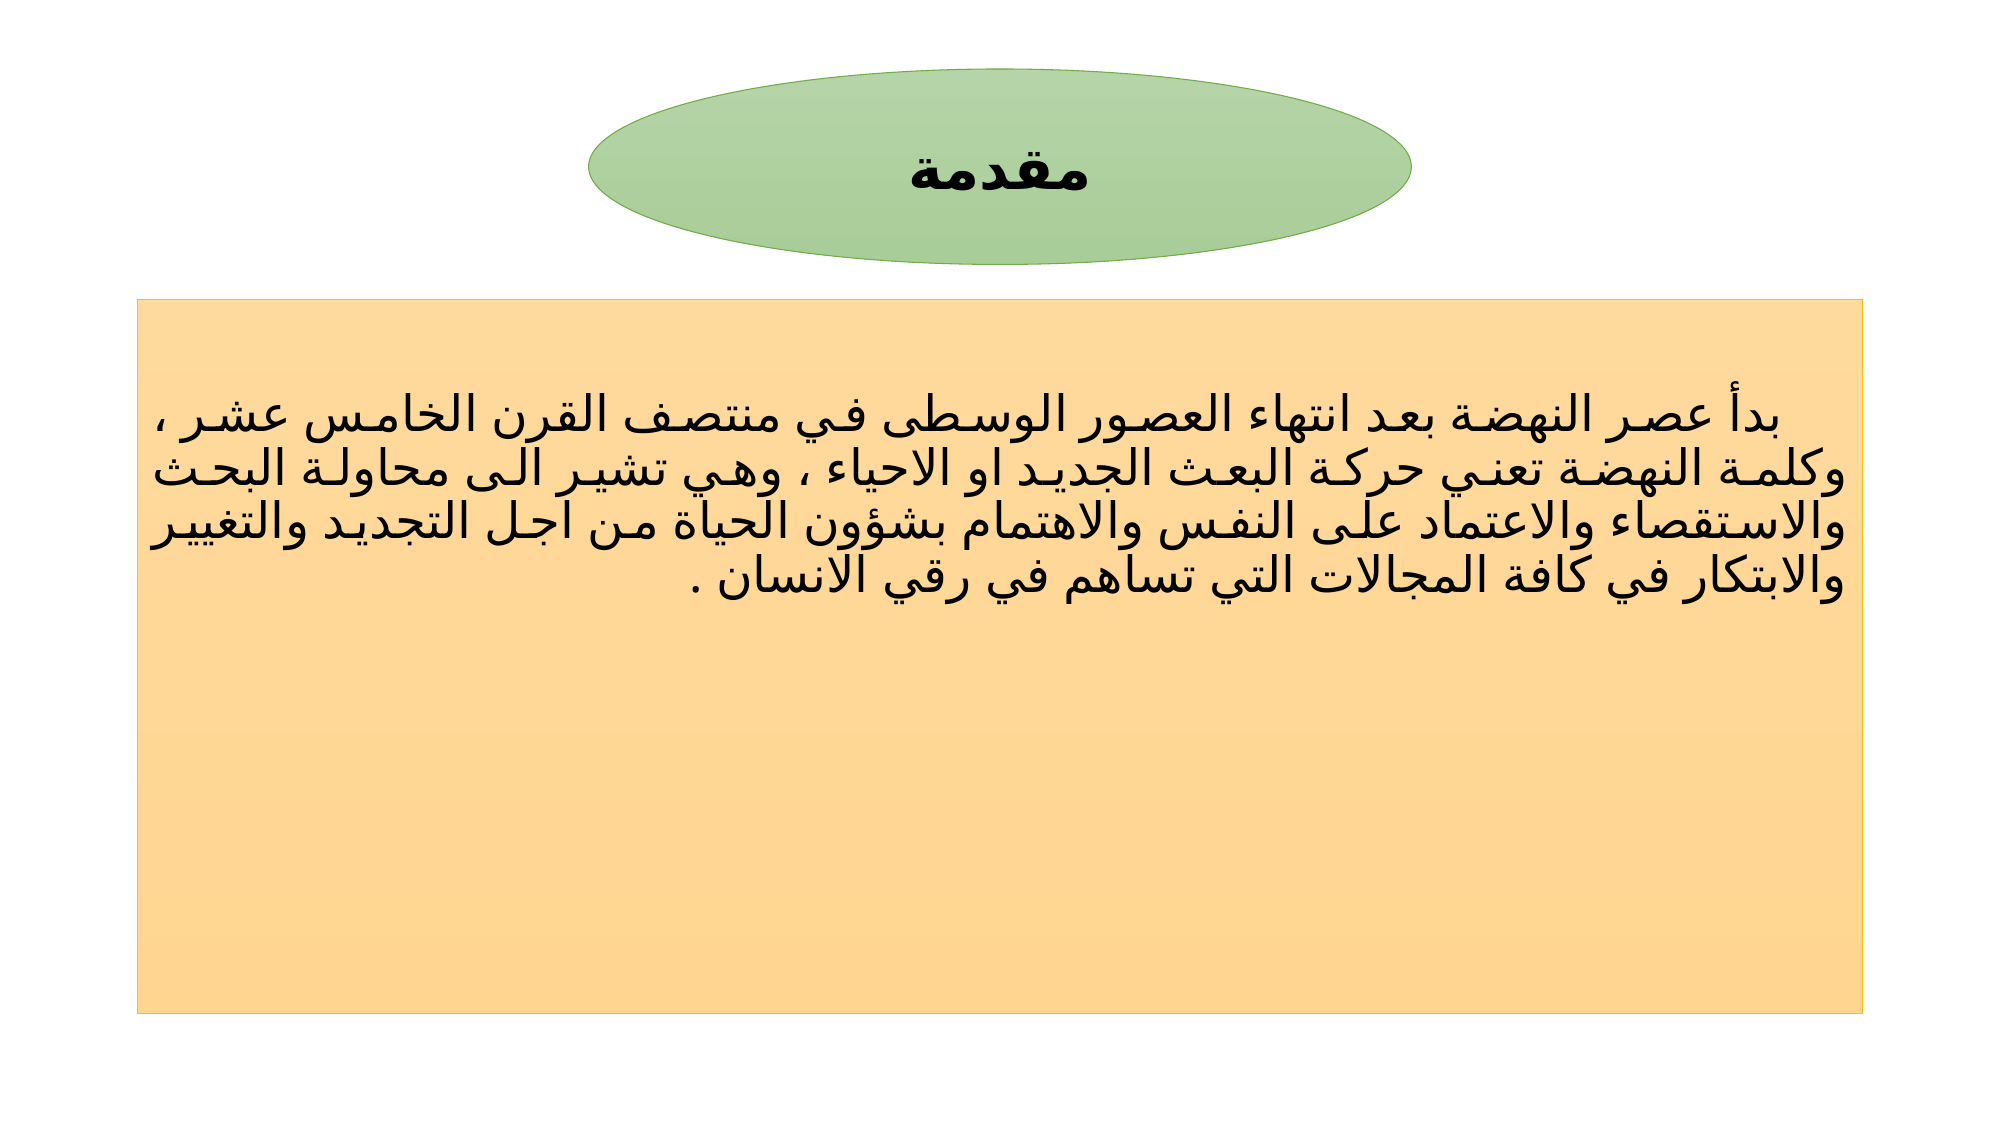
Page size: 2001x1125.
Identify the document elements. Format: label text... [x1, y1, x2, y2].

text_box مقدمة [588, 68, 1412, 265]
list بدأ عصر النهضة بعد انتهاء العصور الوسطى في منتصف القرن الخامس عشر ، وكلمة النهضة تعني حركة البعث الجديد او الاحياء ، وهي تشير الى محاولة البحث والاستقصاء والاعتماد على النفس والاهتمام بشؤون الحياة من اجل التجديد والتغيير والابتكار في كافة المجالات التي تساهم في رقي الانسان . [137, 299, 1863, 1014]
